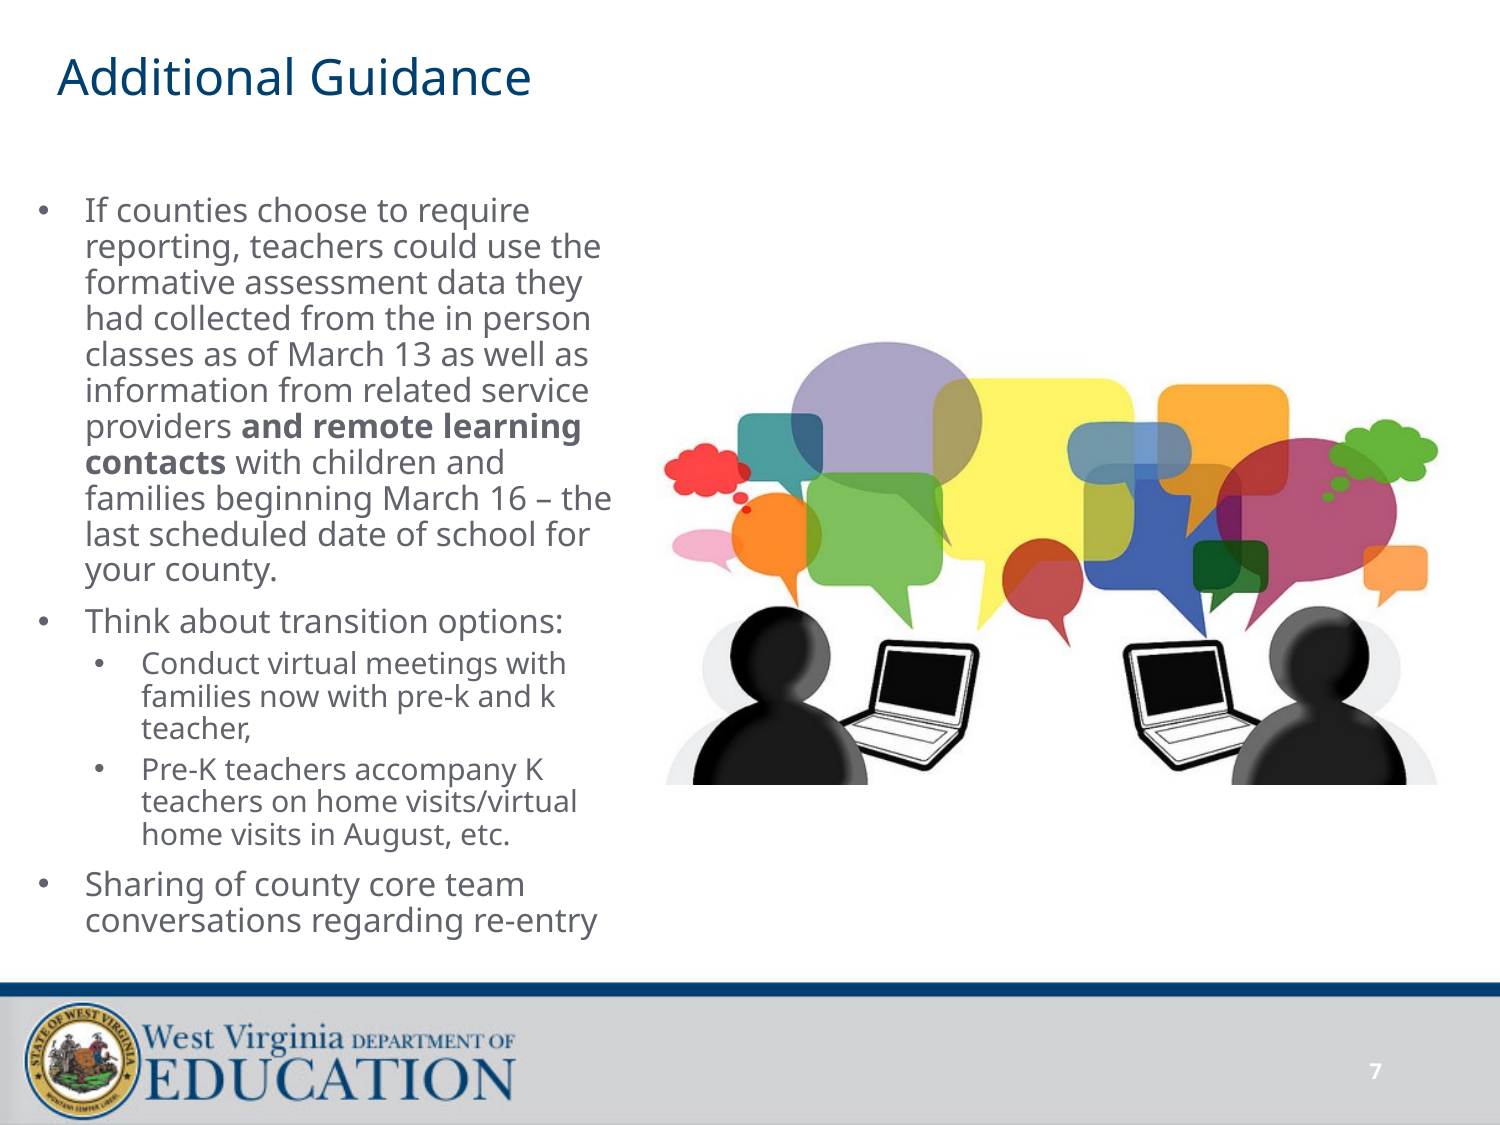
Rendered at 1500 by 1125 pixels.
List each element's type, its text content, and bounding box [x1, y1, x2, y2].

picture [0, 0, 1500, 1125]
list If counties choose to require reporting, teachers could use the formative assessment data they had collected from the in person classes as of March 13 as well as information from related service providers and remote learning contacts with children and families beginning March 16 – the last scheduled date of school for your county. Think about transition options: Conduct virtual meetings with families now with pre-k and k teacher, Pre-K teachers accompany K teachers on home visits/virtual home visits in August, etc. Sharing of county core team conversations regarding re-entry [22, 186, 650, 859]
slide_number 7 [1303, 1042, 1448, 1103]
title Additional Guidance [42, 23, 605, 175]
